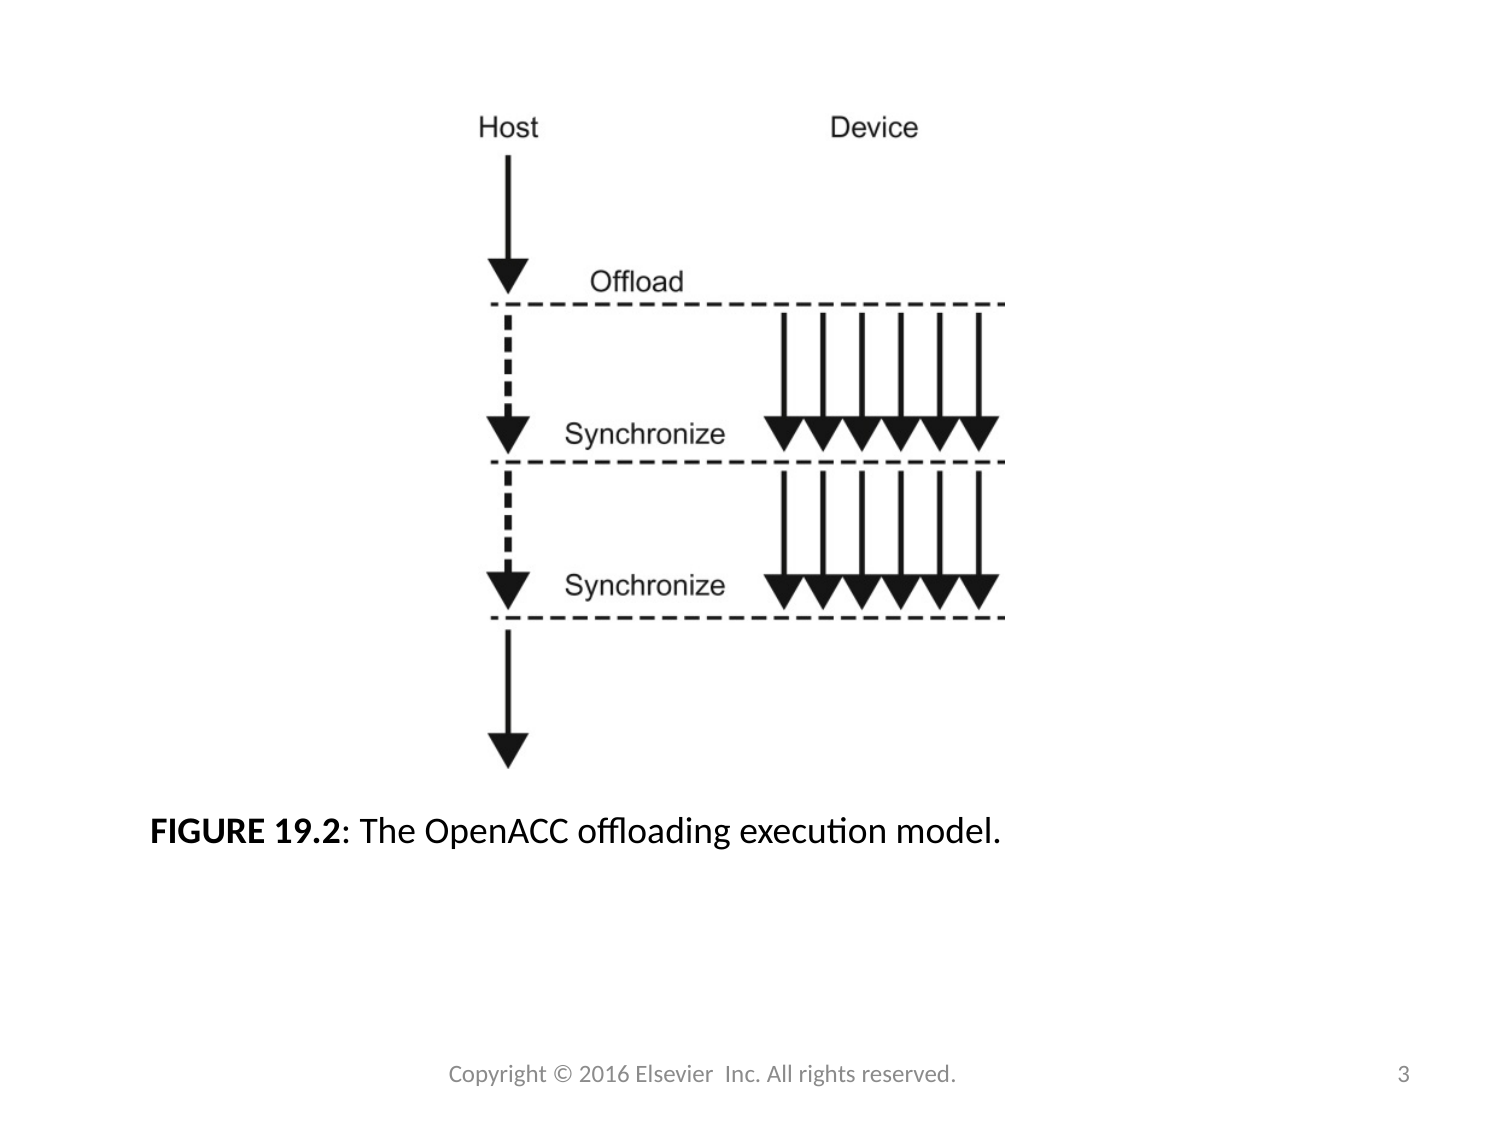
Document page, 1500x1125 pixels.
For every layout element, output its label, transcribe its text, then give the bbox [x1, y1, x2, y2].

slide_number 3 [1074, 1042, 1425, 1103]
footer Copyright © 2016 Elsevier Inc. All rights reserved. [419, 1042, 988, 1103]
picture [477, 112, 1005, 769]
text_box FIGURE 19.2: The OpenACC offloading execution model. [135, 798, 1353, 904]
